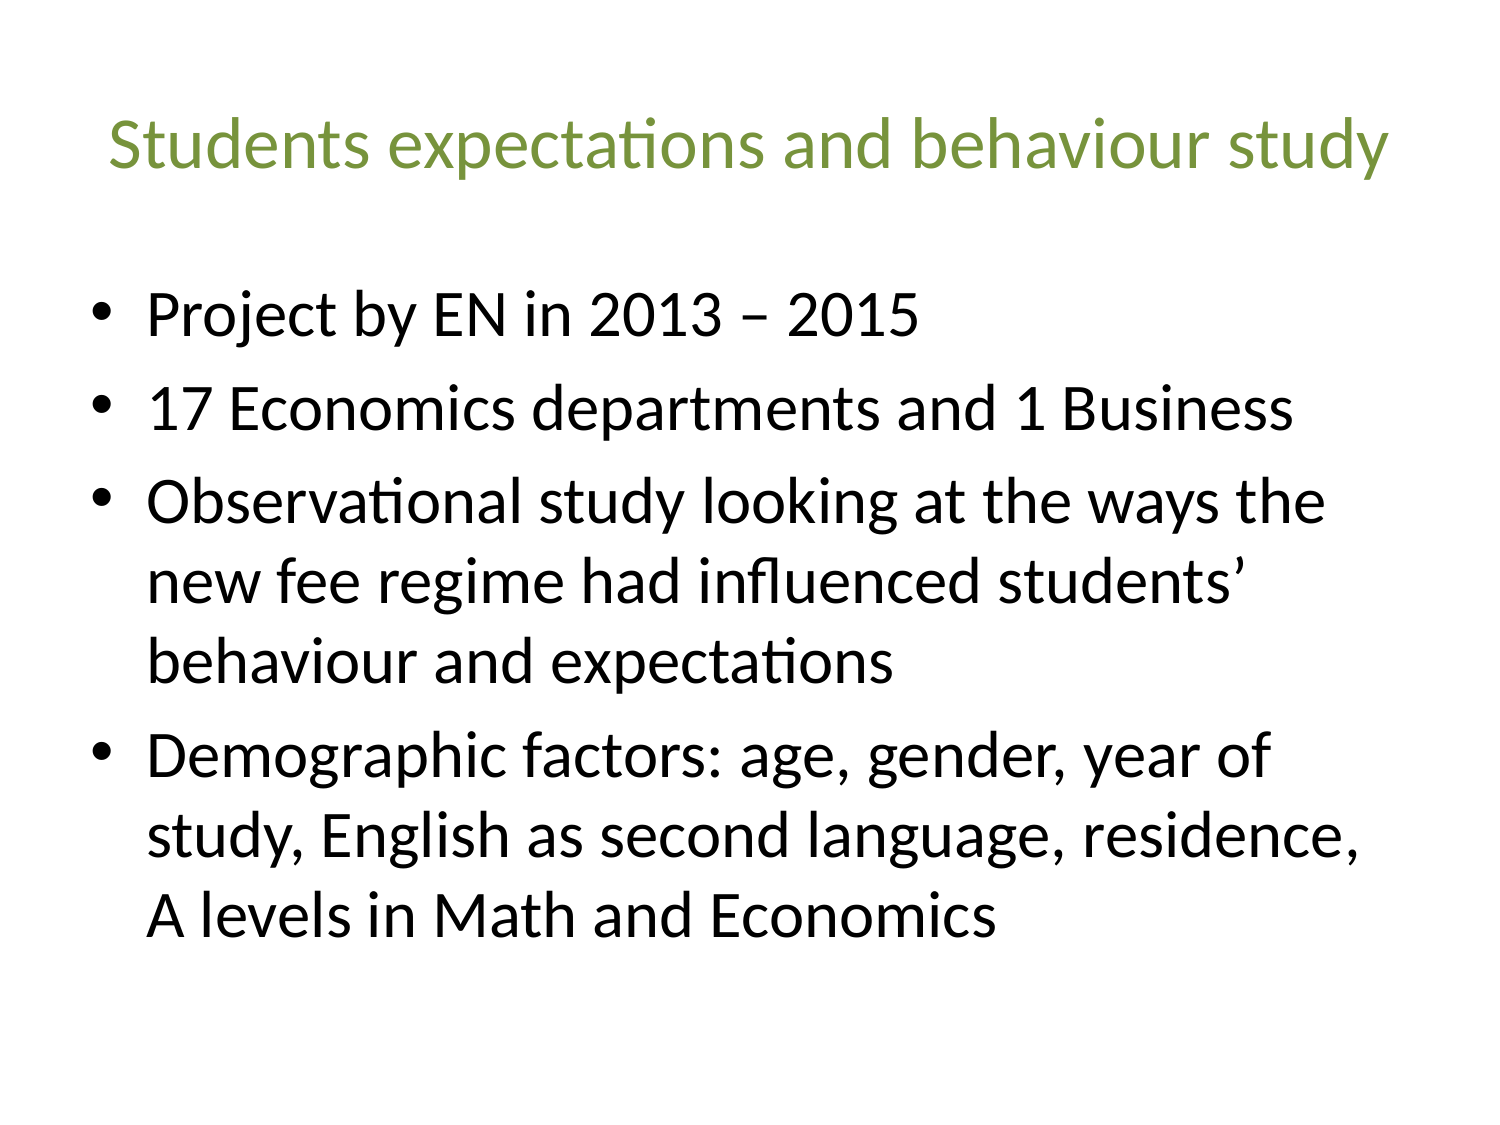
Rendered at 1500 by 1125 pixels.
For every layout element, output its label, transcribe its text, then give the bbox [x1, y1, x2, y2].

title Students expectations and behaviour study [75, 45, 1425, 233]
list Project by EN in 2013 – 2015 17 Economics departments and 1 Business Observational study looking at the ways the new fee regime had influenced students’ behaviour and expectations Demographic factors: age, gender, year of study, English as second language, residence, A levels in Math and Economics [75, 262, 1425, 1005]
